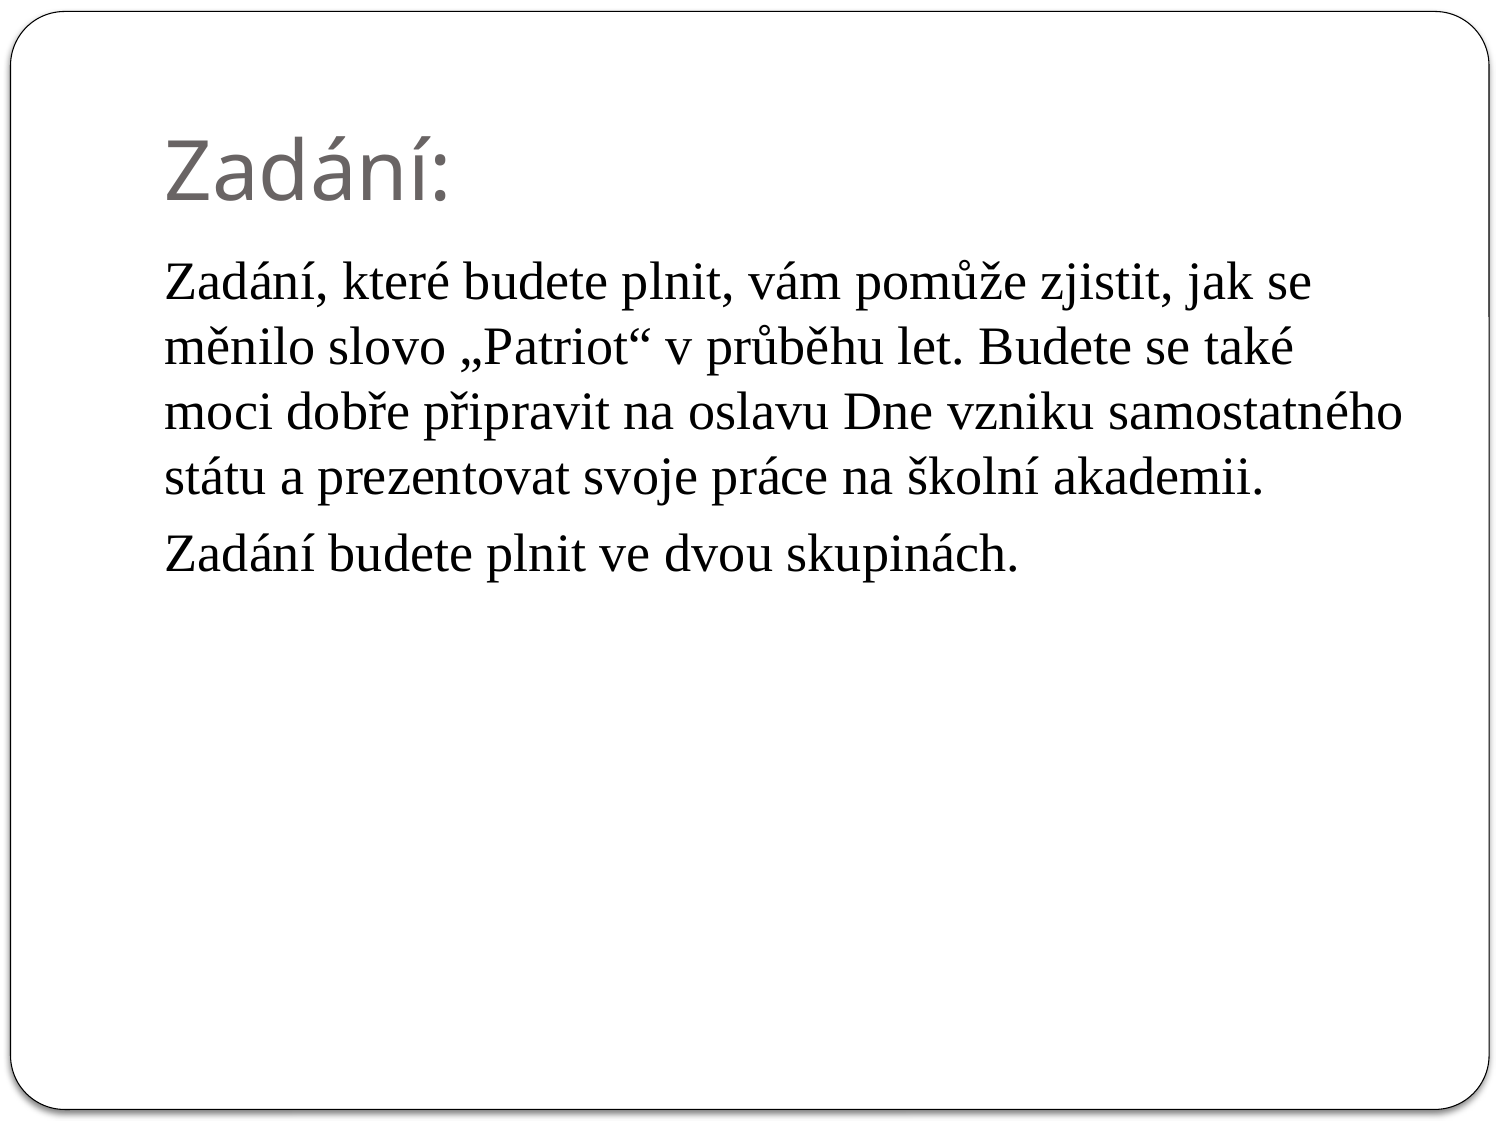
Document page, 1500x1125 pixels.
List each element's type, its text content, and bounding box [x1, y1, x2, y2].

title Zadání: [150, 45, 1425, 233]
list Zadání, které budete plnit, vám pomůže zjistit, jak se měnilo slovo „Patriot“ v průběhu let. Budete se také moci dobře připravit na oslavu Dne vzniku samostatného státu a prezentovat svoje práce na školní akademii. Zadání budete plnit ve dvou skupinách. [150, 237, 1425, 988]
